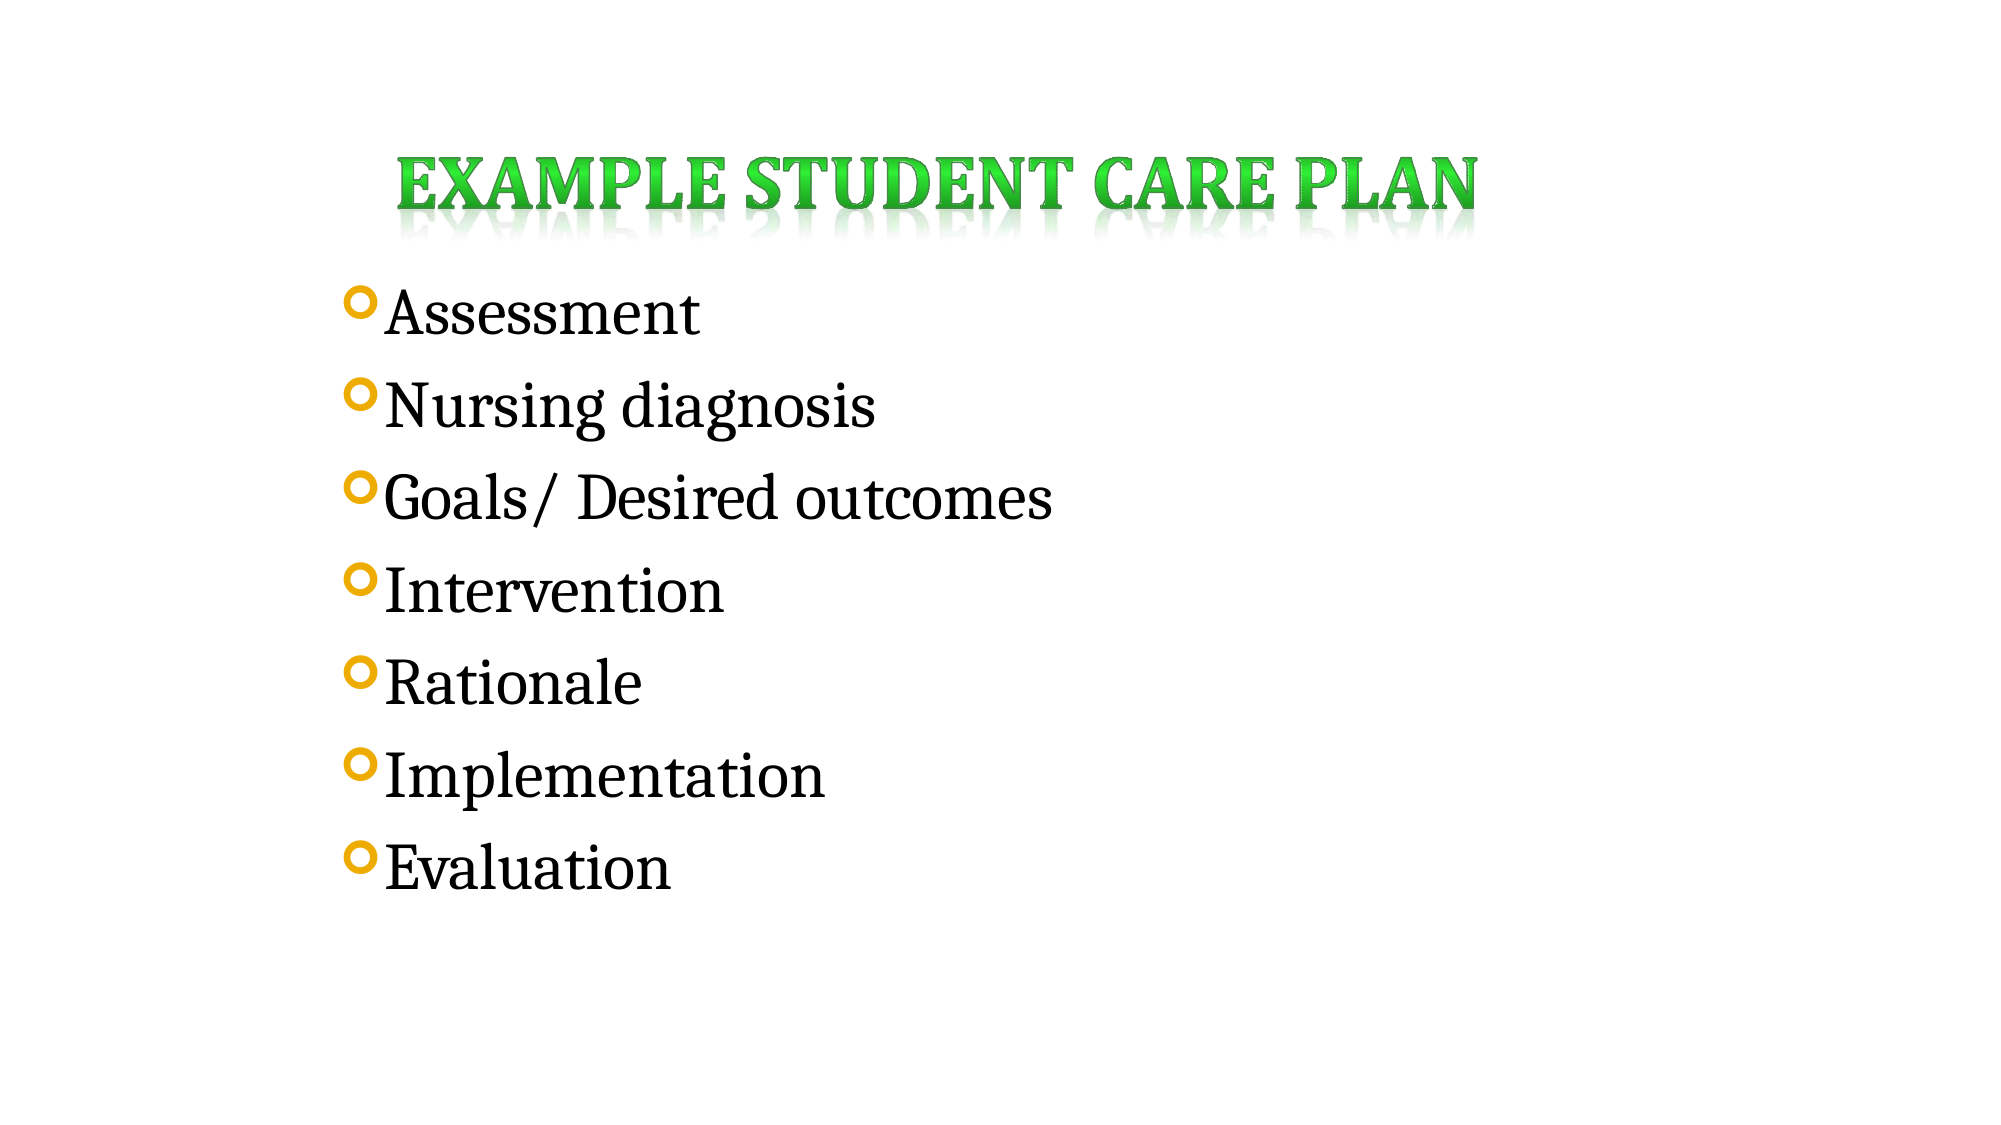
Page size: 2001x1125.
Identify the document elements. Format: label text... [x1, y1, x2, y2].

text_box [1379, 157, 1429, 208]
text_box [883, 158, 930, 209]
text_box [687, 158, 725, 209]
text_box [1107, 157, 1477, 209]
text_box [398, 157, 505, 209]
text_box [1236, 158, 1274, 209]
text_box [484, 157, 768, 209]
text_box [484, 157, 533, 208]
text_box [1342, 158, 1379, 209]
text_box [398, 158, 435, 209]
text_box [1134, 157, 1183, 208]
text_box [397, 208, 1475, 241]
text_box [936, 158, 974, 209]
text_box [1187, 158, 1234, 209]
text_box [746, 157, 780, 209]
text_box [1095, 157, 1132, 209]
text_box [1029, 158, 1073, 209]
text_box [1432, 158, 1477, 209]
text_box [536, 158, 594, 209]
text_box [438, 158, 484, 209]
text_box [1296, 158, 1337, 209]
text_box [759, 157, 1113, 209]
text_box [646, 158, 683, 209]
text_box [600, 158, 641, 209]
text_box Assessment Nursing diagnosis Goals/ Desired outcomes Intervention Rationale Implementation Evaluation [337, 253, 1101, 903]
text_box [832, 158, 878, 209]
text_box [979, 158, 1024, 209]
text_box [783, 158, 827, 209]
